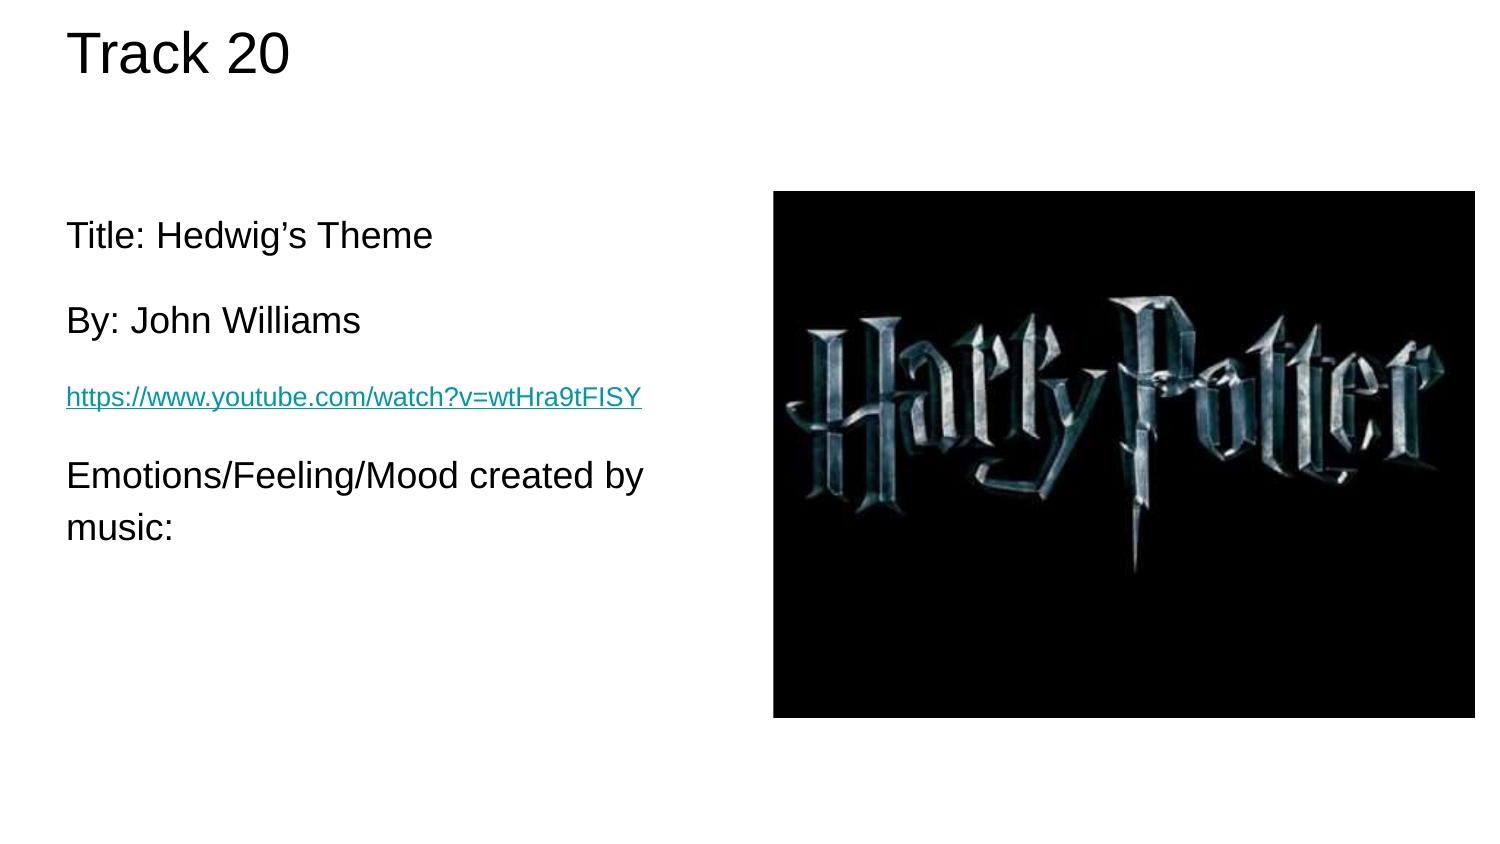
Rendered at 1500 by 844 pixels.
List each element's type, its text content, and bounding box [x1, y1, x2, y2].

list Title: Hedwig’s Theme By: John Williams https://www.youtube.com/watch?v=wtHra9tFISY Emotions/Feeling/Mood created by music: [51, 189, 749, 750]
title Track 20 [51, 0, 1449, 167]
text_box [773, 191, 1475, 718]
